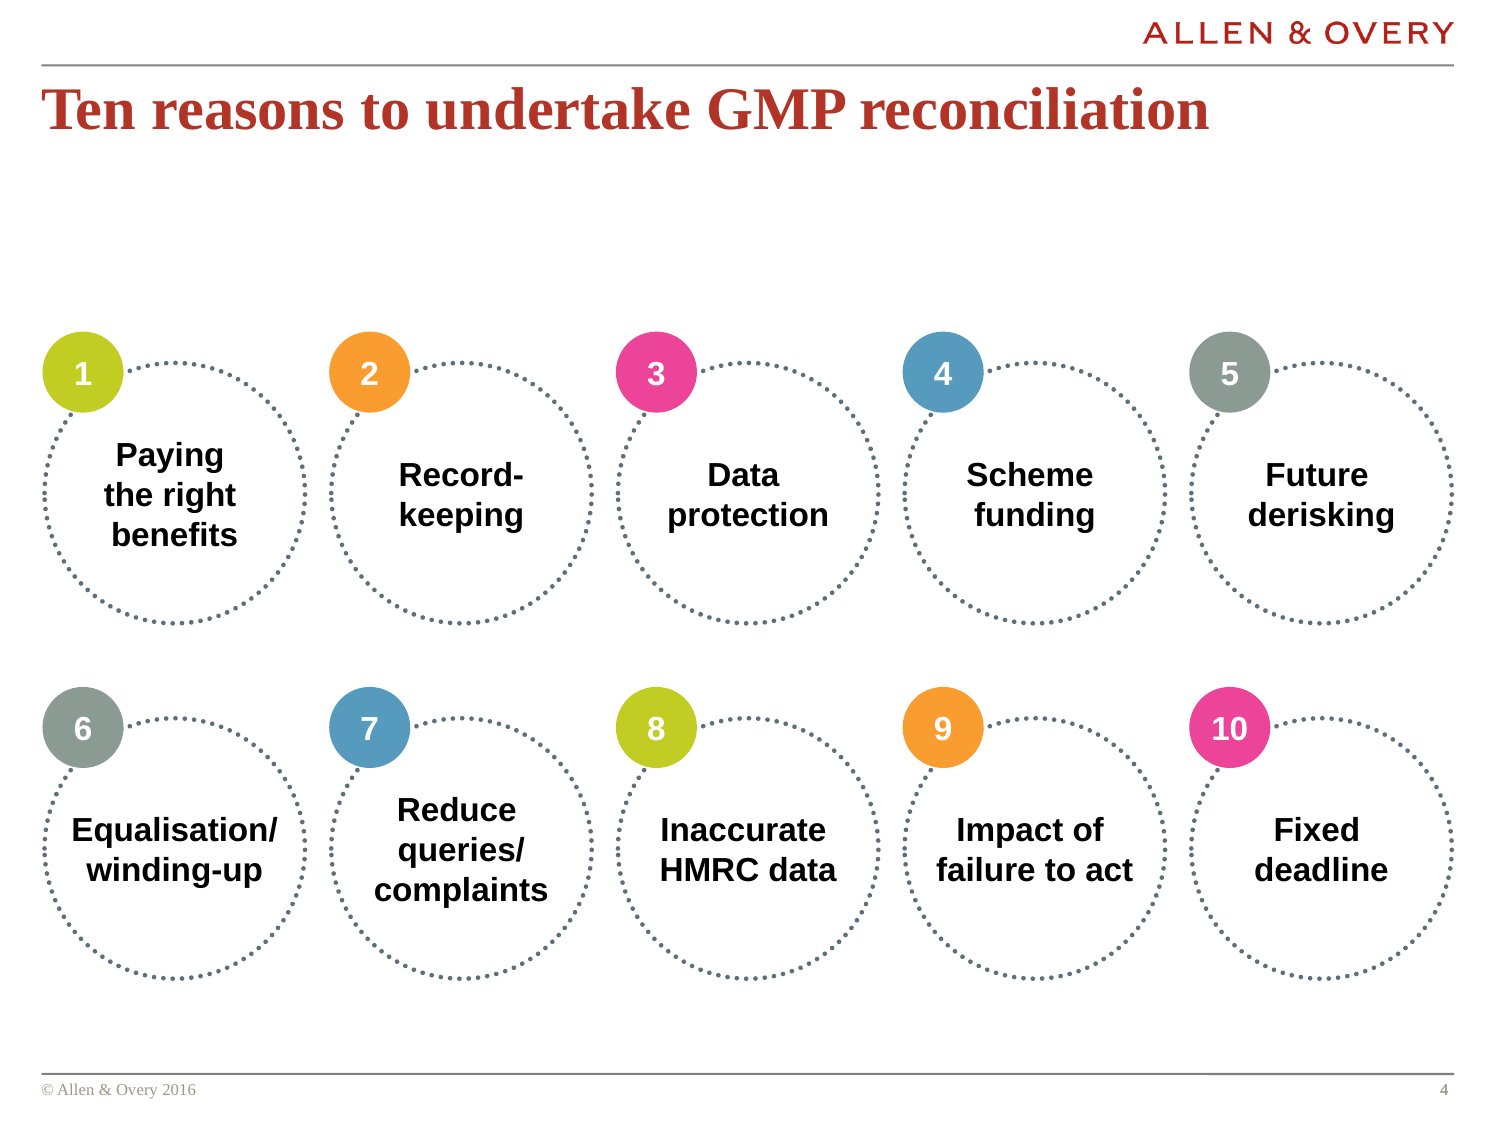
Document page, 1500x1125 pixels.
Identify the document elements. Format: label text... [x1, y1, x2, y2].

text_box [1188, 331, 1452, 624]
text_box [328, 686, 592, 979]
picture [1142, 21, 1454, 44]
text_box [42, 331, 306, 624]
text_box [328, 331, 592, 624]
title Ten reasons to undertake GMP reconciliation [41, 69, 1448, 143]
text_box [902, 331, 1166, 624]
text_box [42, 686, 306, 979]
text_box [615, 331, 879, 624]
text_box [1188, 686, 1452, 979]
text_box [615, 686, 879, 979]
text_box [902, 686, 1166, 979]
